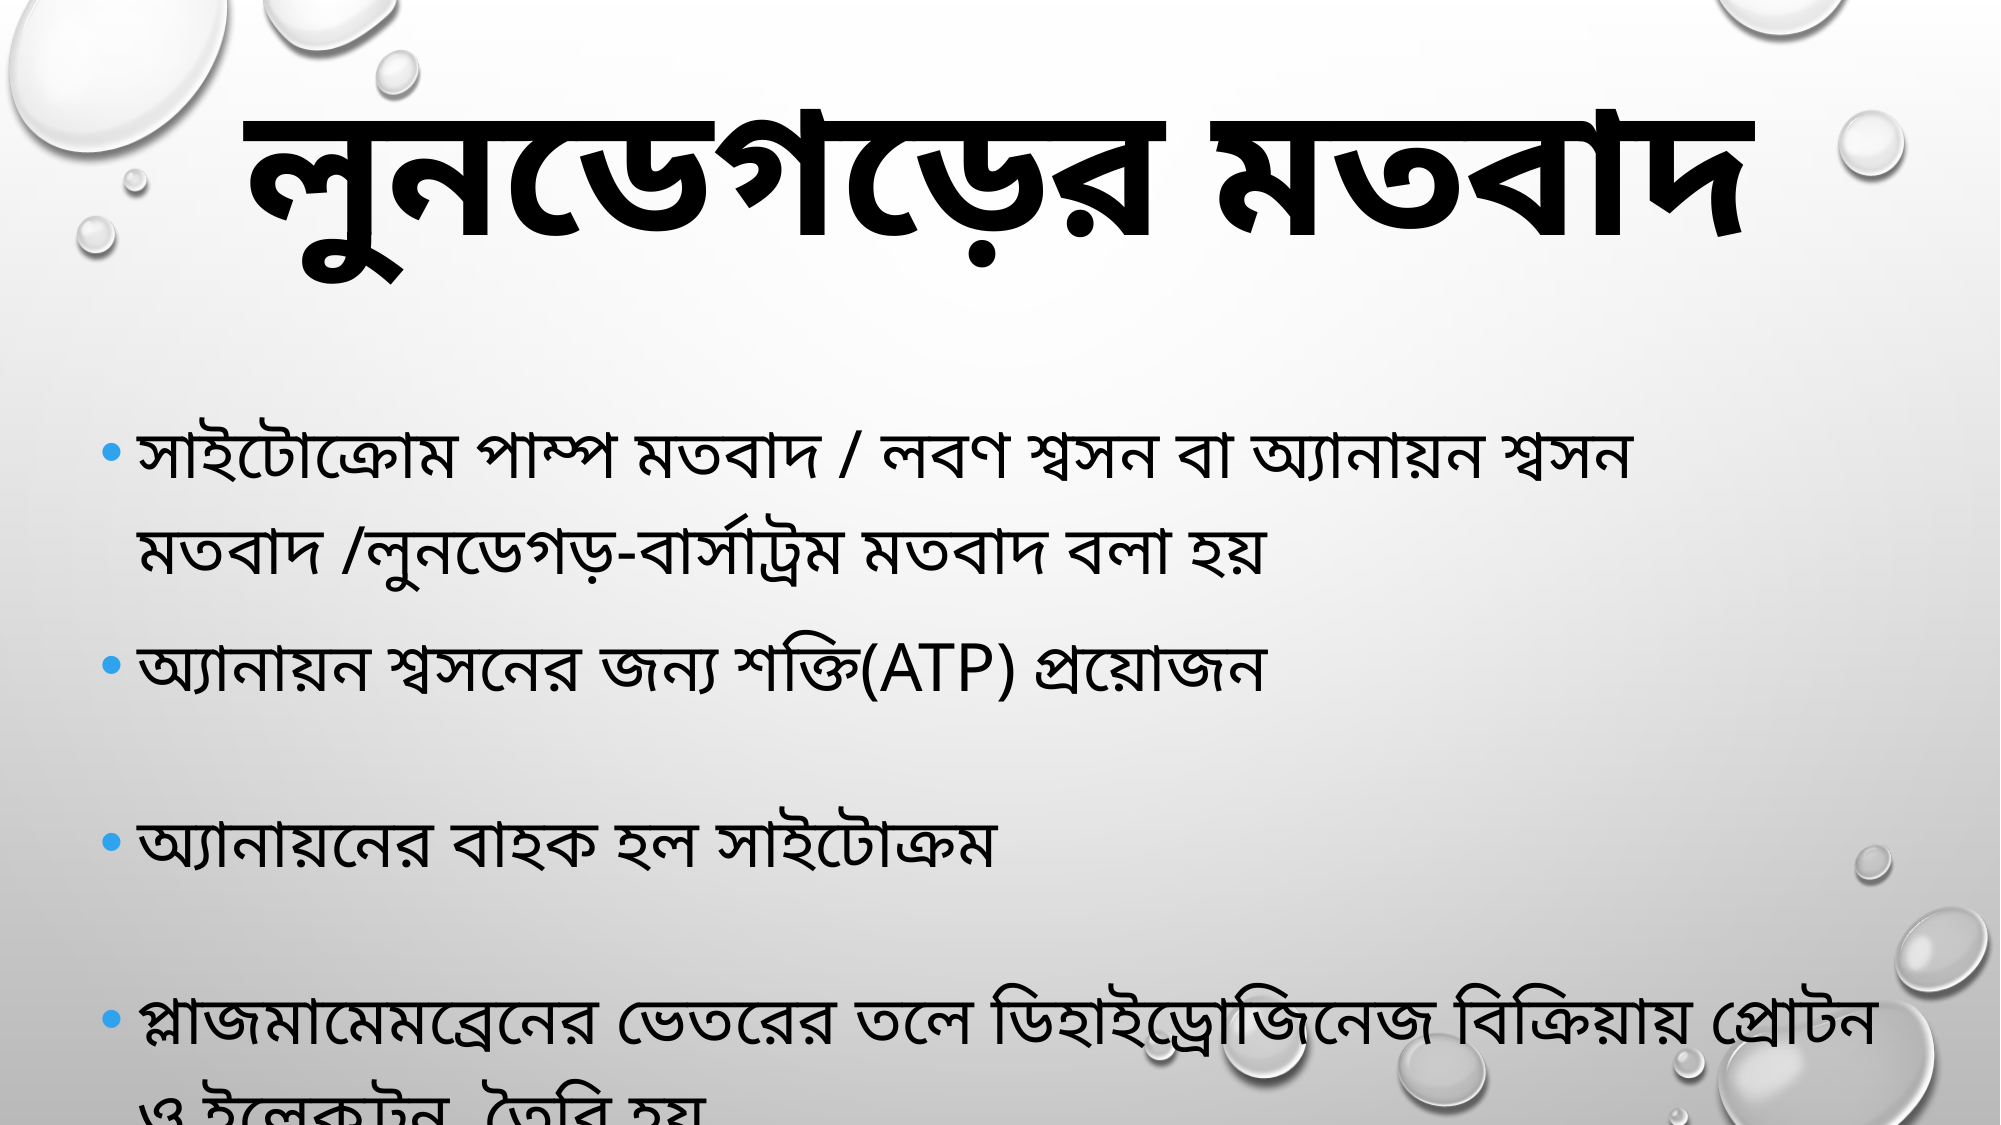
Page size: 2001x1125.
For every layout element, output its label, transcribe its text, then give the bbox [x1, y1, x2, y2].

list সাইটোক্রোম পাম্প মতবাদ / লবণ শ্বসন বা অ্যানায়ন শ্বসন মতবাদ /লুনডেগড়-বার্সাট্রম মতবাদ বলা হয় অ্যানায়ন শ্বসনের জন্য শক্তি(atp) প্রয়োজন অ্যানায়নের বাহক হল সাইটোক্রম প্লাজমামেমব্রেনের ভেতরের তলে ডিহাইড্রোজিনেজ বিক্রিয়ায় প্রোটন ও ইলেকট্রন তৈরি হয় [84, 388, 1941, 1090]
title লুনডেগড়ের মতবাদ [84, 42, 1915, 310]
picture [0, 0, 2000, 1125]
